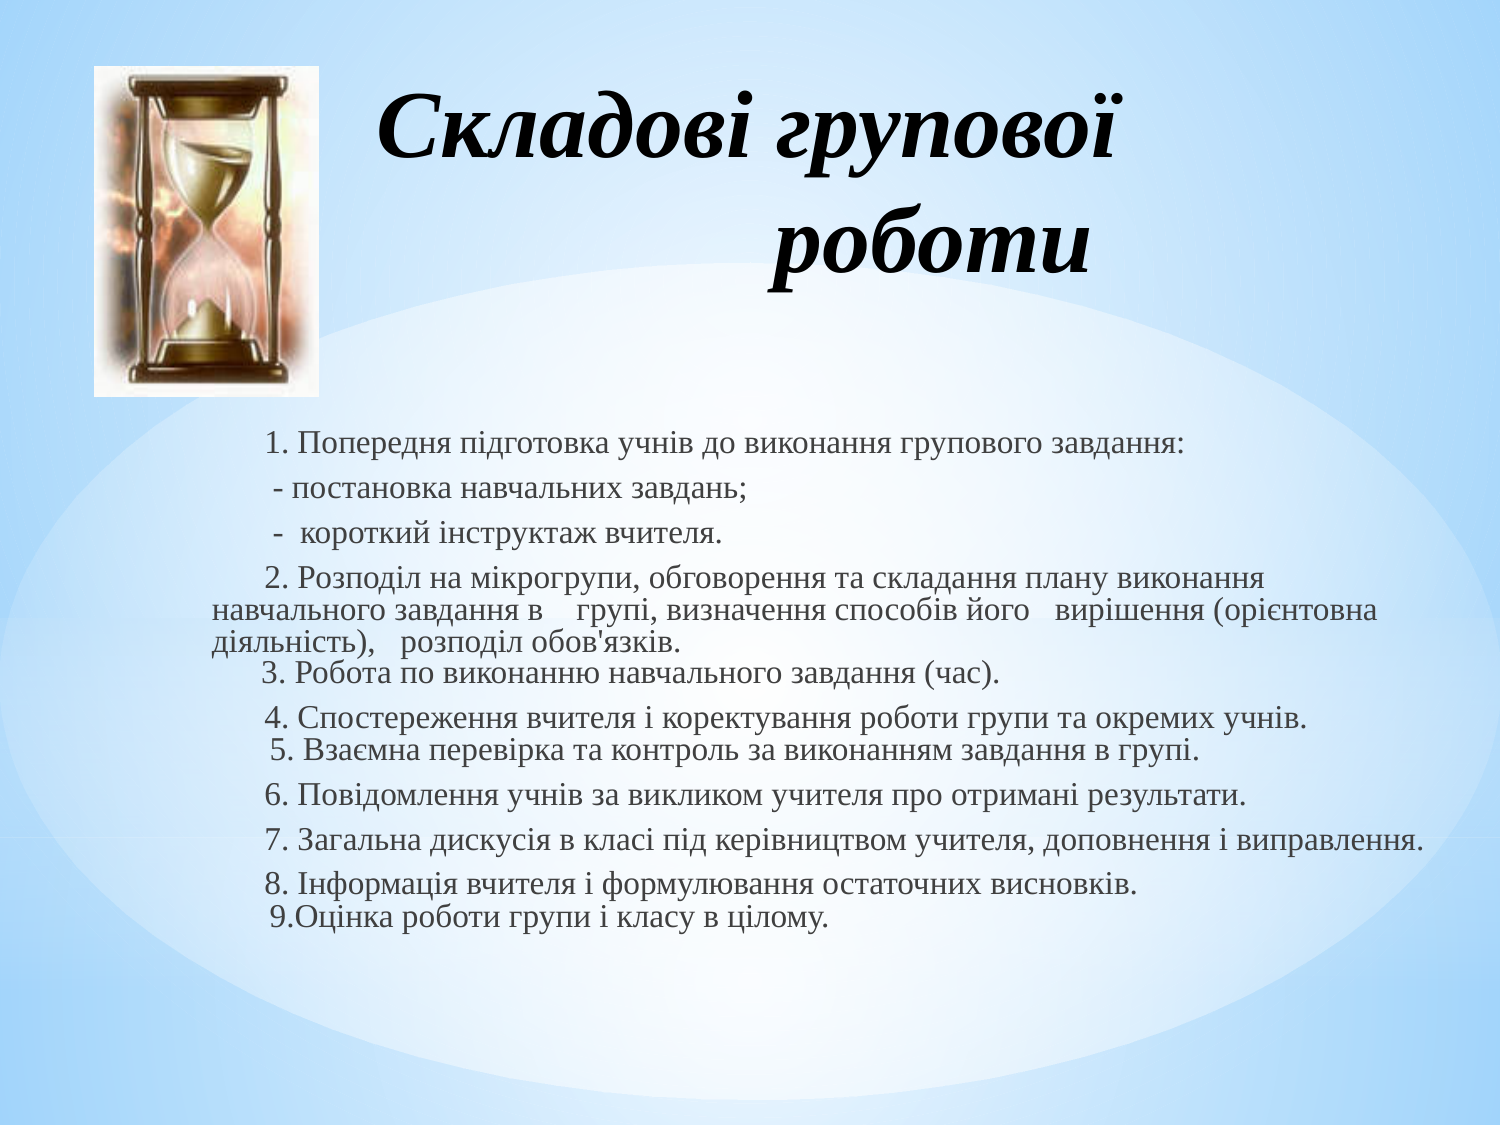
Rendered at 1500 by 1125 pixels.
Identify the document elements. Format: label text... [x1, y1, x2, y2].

title Складові групової роботи [64, 54, 1134, 243]
list 1. Попередня підготовка учнів до виконання групового завдання: - постановка навчальних завдань; - короткий інструктаж вчителя. 2. Розподіл на мікрогрупи, обговорення та складання плану виконання навчального завдання в групі, визначення способів його вирішення (орієнтовна діяльність), розподіл обов'язків. 3. Робота по виконанню навчального завдання (час). 4. Спостереження вчителя і коректування роботи групи та окремих учнів. 5. Взаємна перевірка та контроль за виконанням завдання в групі. 6. Повідомлення учнів за викликом учителя про отримані результати. 7. Загальна дискусія в класі під керівництвом учителя, доповнення і виправлення. 8. Інформація вчителя і формулювання остаточних висновків. 9.Оцінка роботи групи і класу в цілому. [159, 420, 1459, 991]
picture [94, 66, 319, 398]
